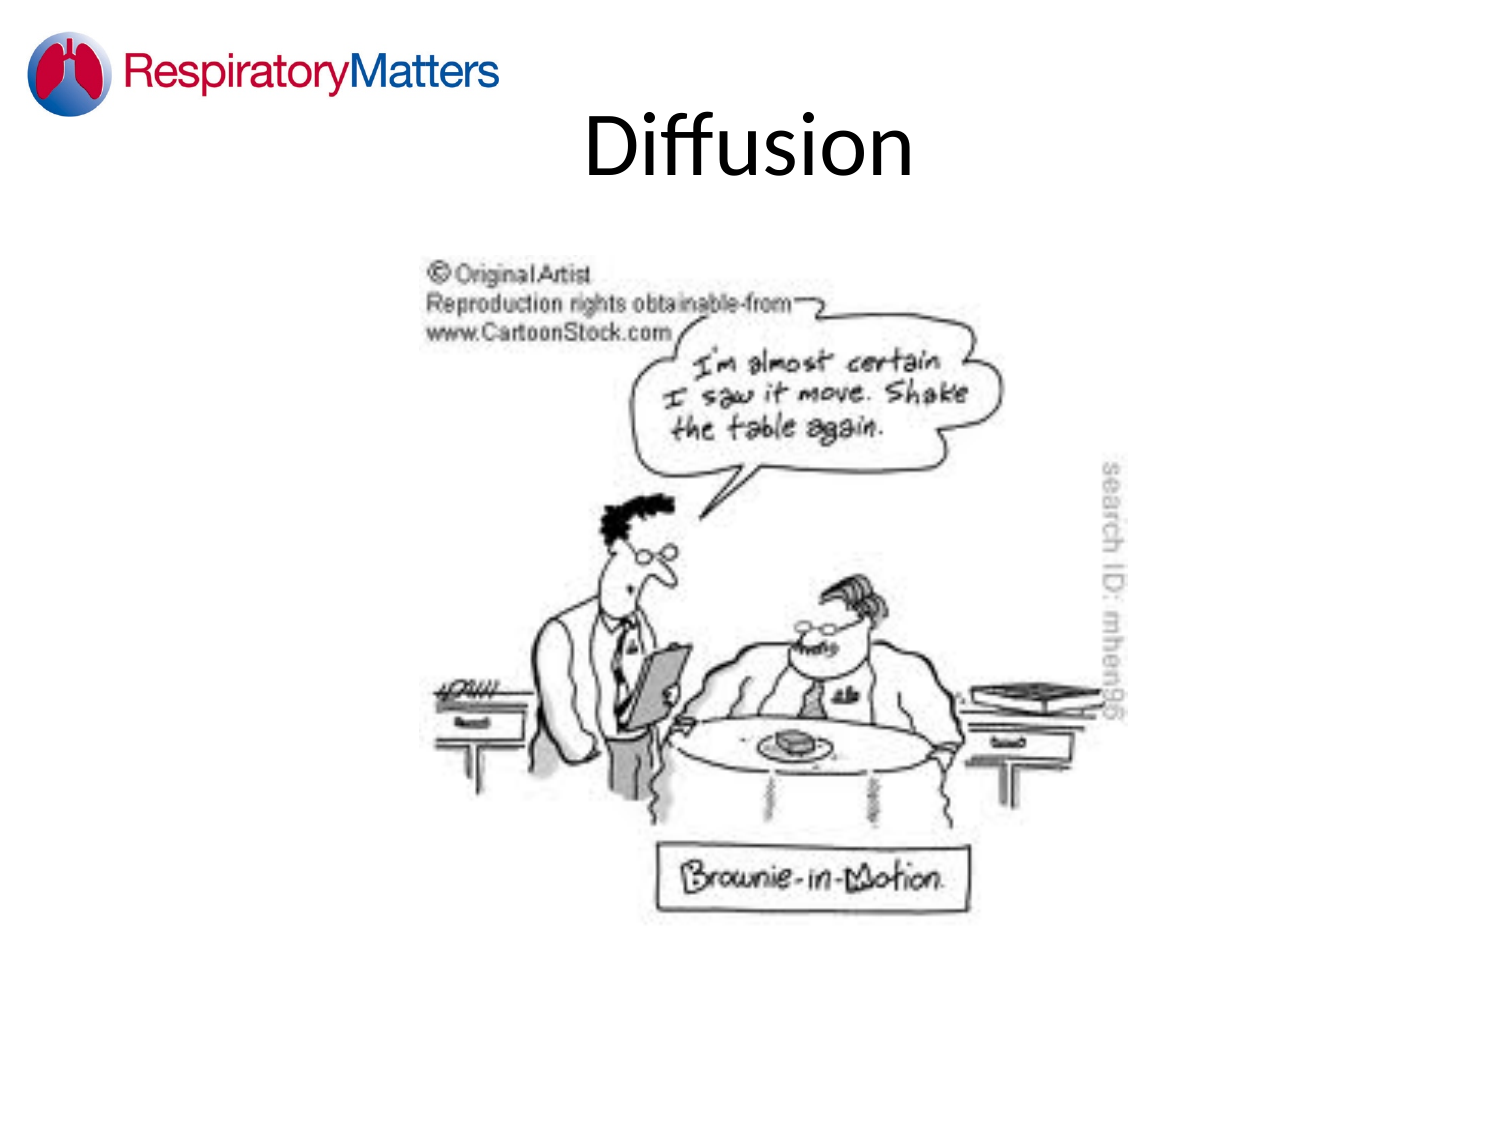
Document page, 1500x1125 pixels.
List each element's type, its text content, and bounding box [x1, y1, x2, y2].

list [418, 255, 1129, 929]
title Diffusion [75, 45, 1425, 233]
picture [26, 31, 500, 117]
